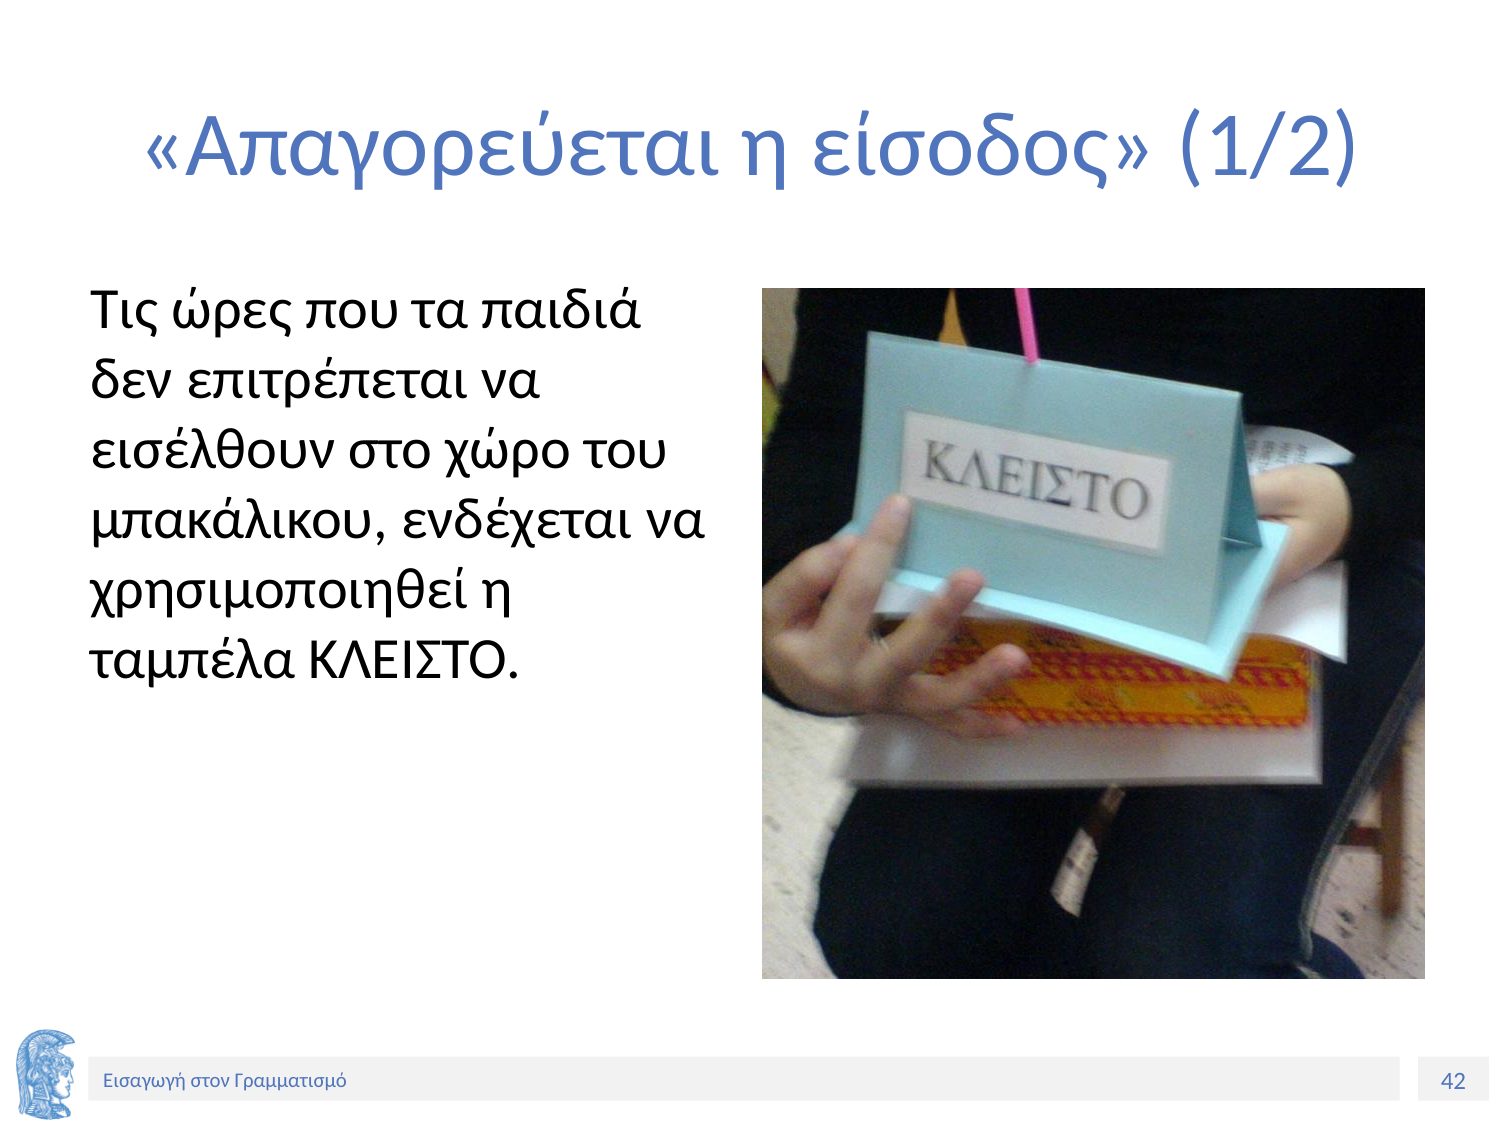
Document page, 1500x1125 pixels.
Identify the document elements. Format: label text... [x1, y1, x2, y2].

list Τις ώρες που τα παιδιά δεν επιτρέπεται να εισέλθουν στο χώρο του μπακάλικου, ενδέχεται να χρησιμοποιηθεί η ταμπέλα ΚΛΕΙΣΤΟ. [75, 262, 738, 1005]
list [762, 288, 1426, 980]
picture [9, 1026, 81, 1120]
title «Απαγορεύεται η είσοδος» (1/2) [75, 45, 1425, 233]
